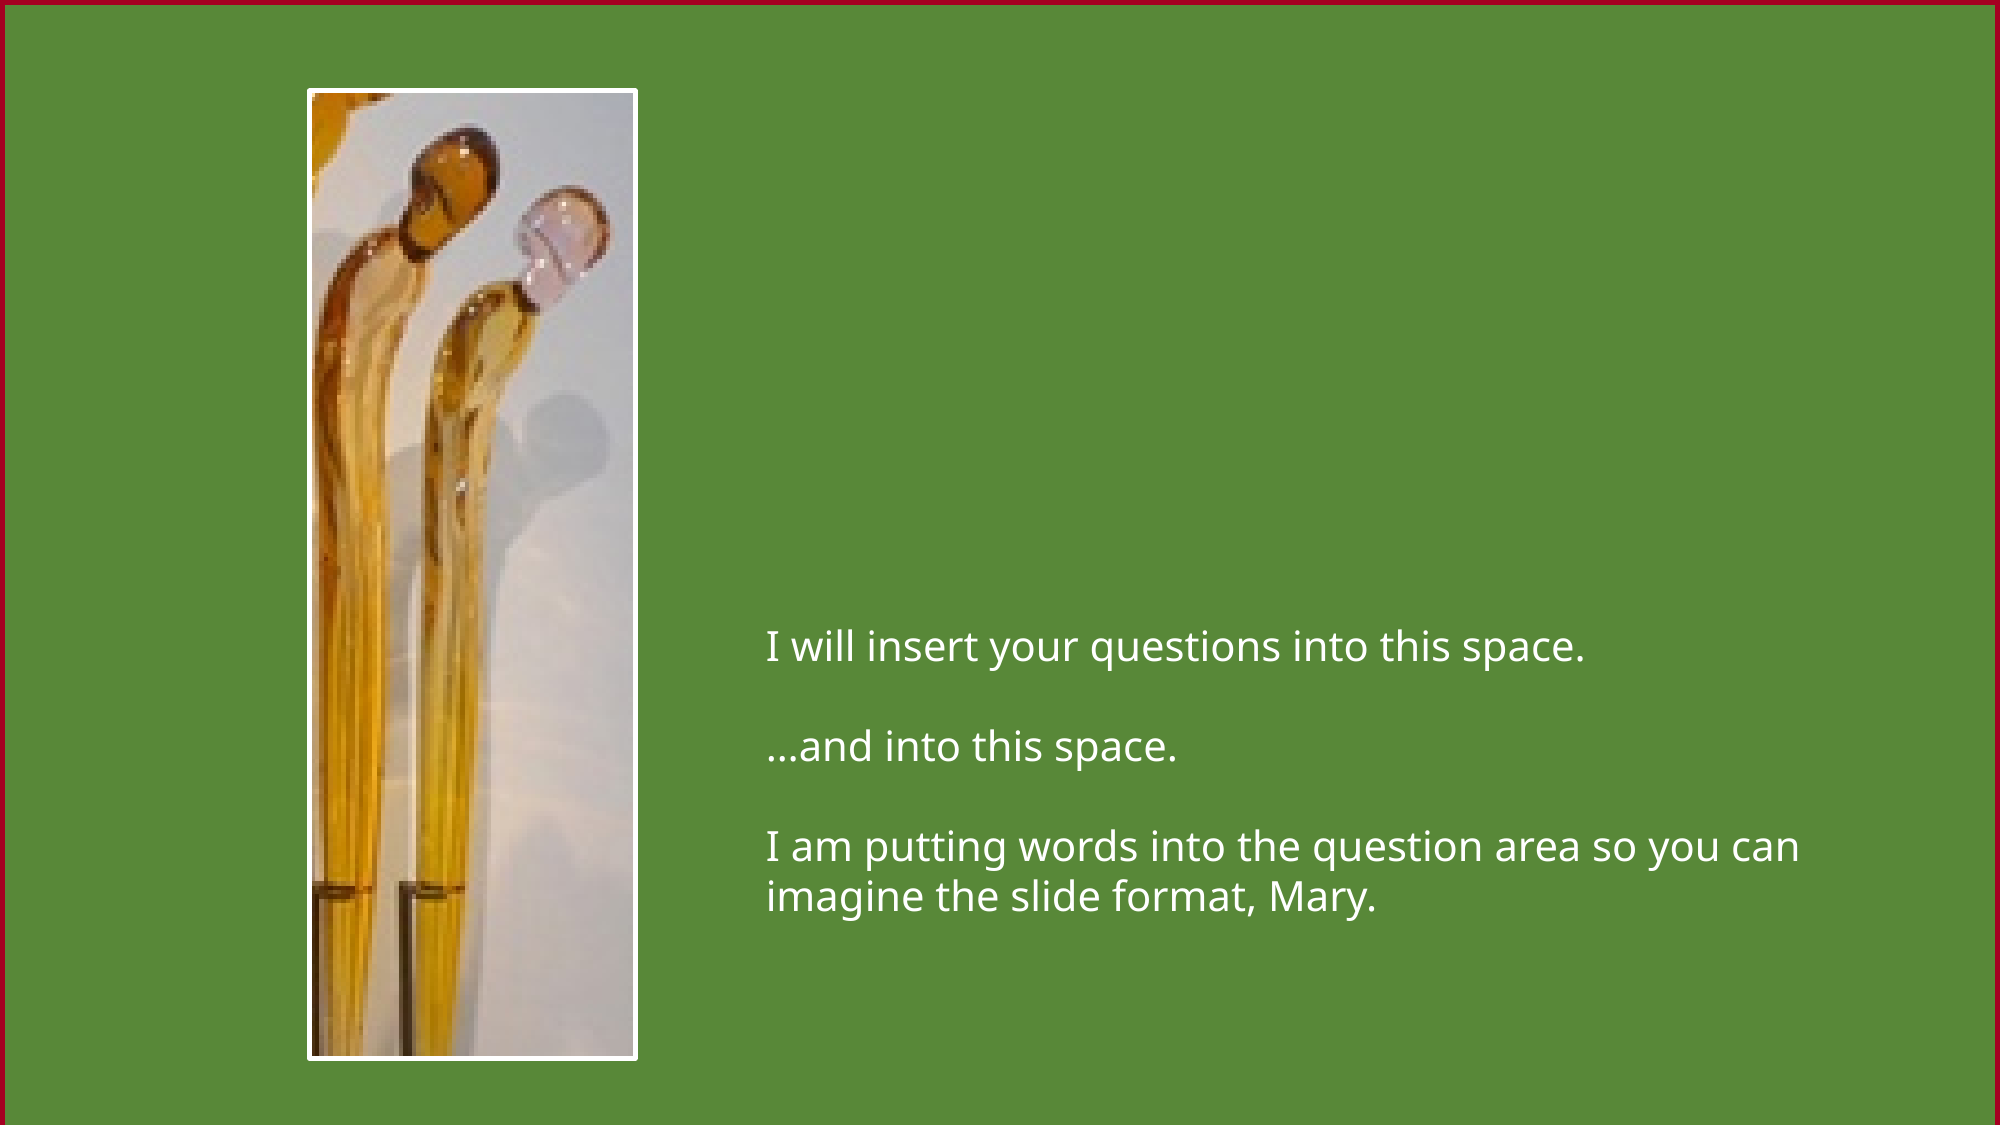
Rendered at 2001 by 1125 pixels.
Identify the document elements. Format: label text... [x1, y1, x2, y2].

text_box I will insert your questions into this space. …and into this space. I am putting words into the question area so you can imagine the slide format, Mary. [751, 612, 1882, 928]
picture [311, 93, 633, 1057]
text_box [0, 0, 2000, 1125]
